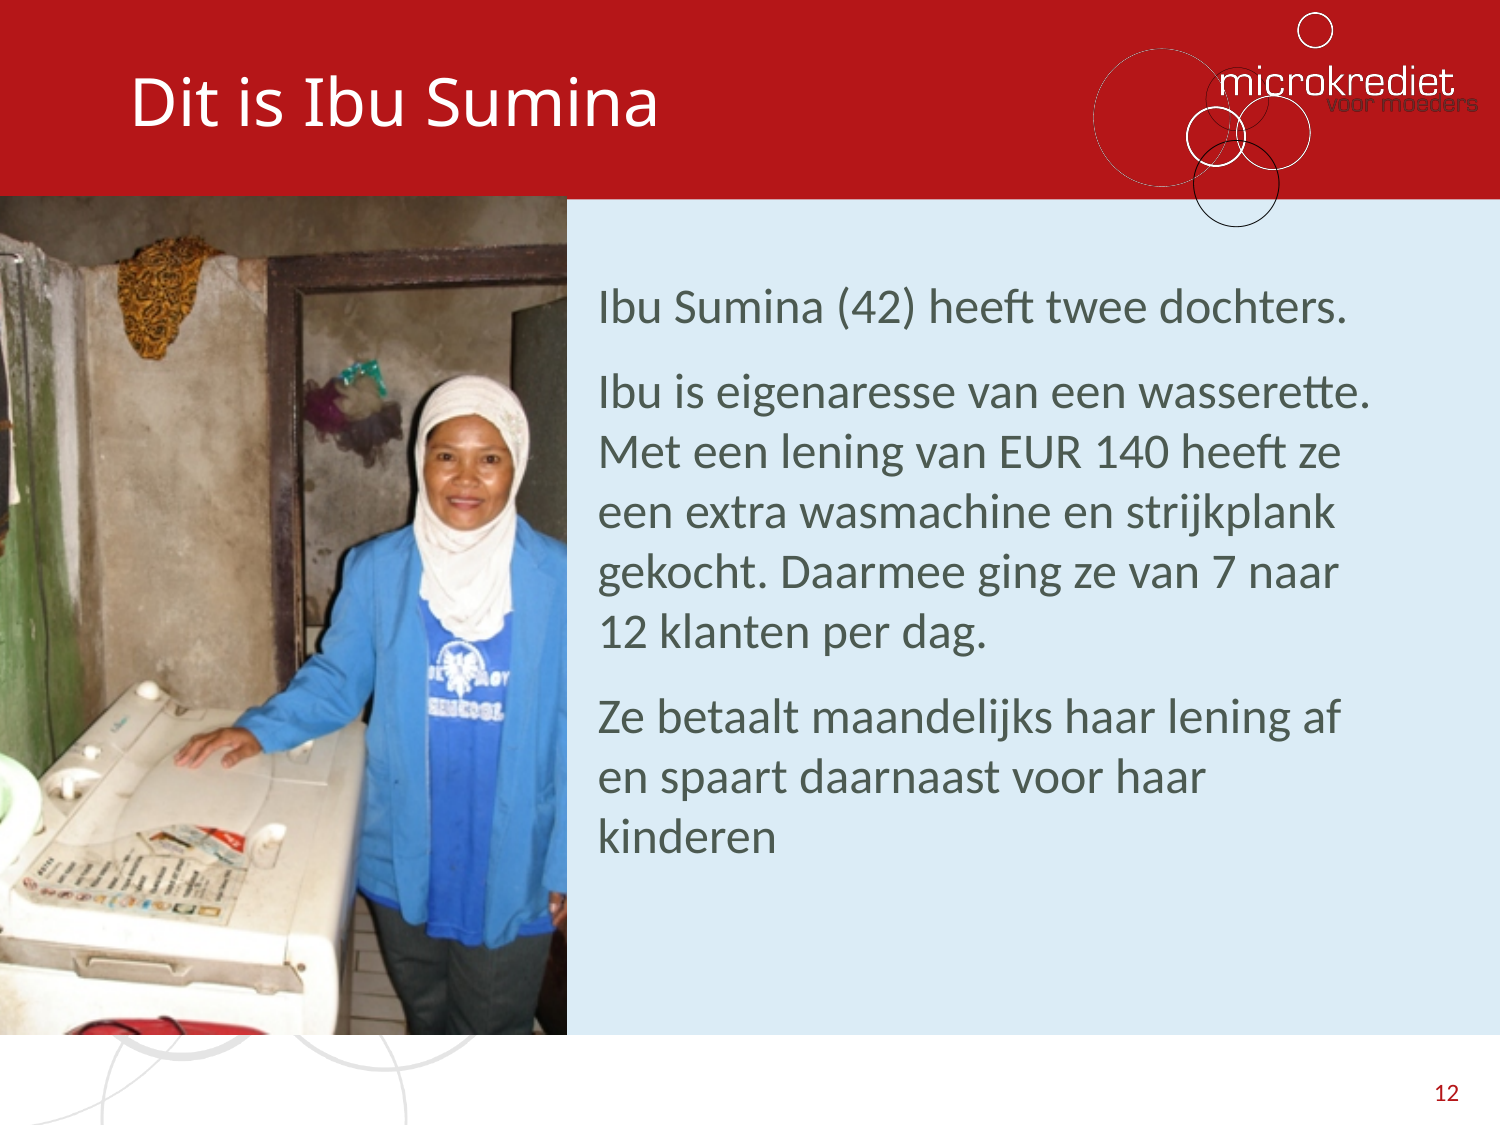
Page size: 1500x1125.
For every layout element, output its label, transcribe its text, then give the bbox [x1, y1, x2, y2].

list Ibu Sumina (42) heeft twee dochters. Ibu is eigenaresse van een wasserette. Met een lening van EUR 140 heeft ze een extra wasmachine en strijkplank gekocht. Daarmee ging ze van 7 naar 12 klanten per dag. Ze betaalt maandelijks haar lening af en spaart daarnaast voor haar kinderen [567, 267, 1400, 1035]
slide_number 12 [1400, 1069, 1487, 1125]
picture [1092, 11, 1483, 232]
title Dit is Ibu Sumina [100, 53, 1188, 197]
picture [0, 196, 597, 1125]
